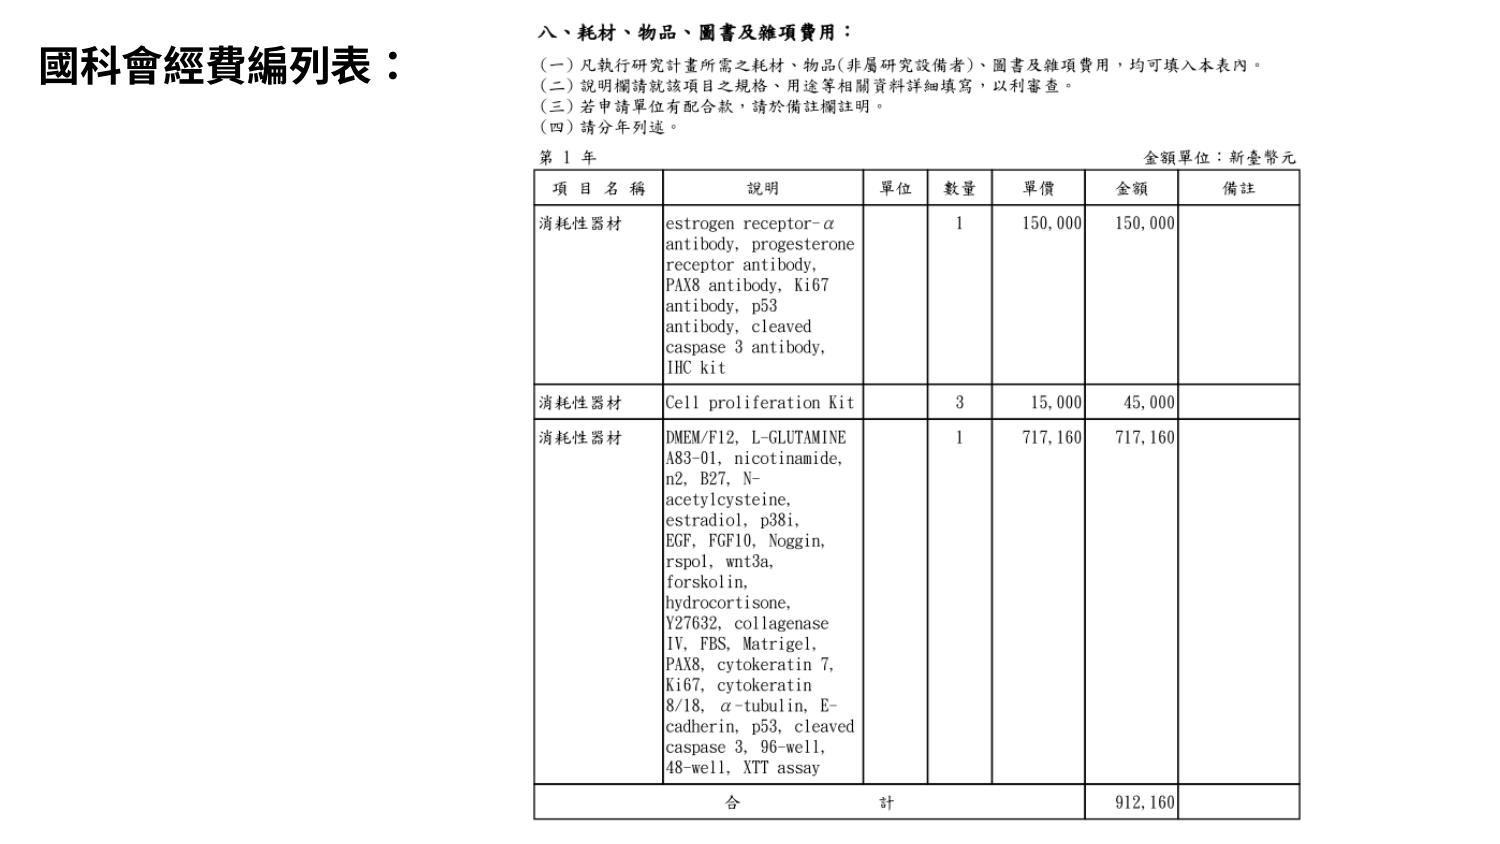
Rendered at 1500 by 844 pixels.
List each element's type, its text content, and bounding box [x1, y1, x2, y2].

title 國科會經費編列表： [23, 29, 452, 102]
picture [515, 13, 1321, 826]
